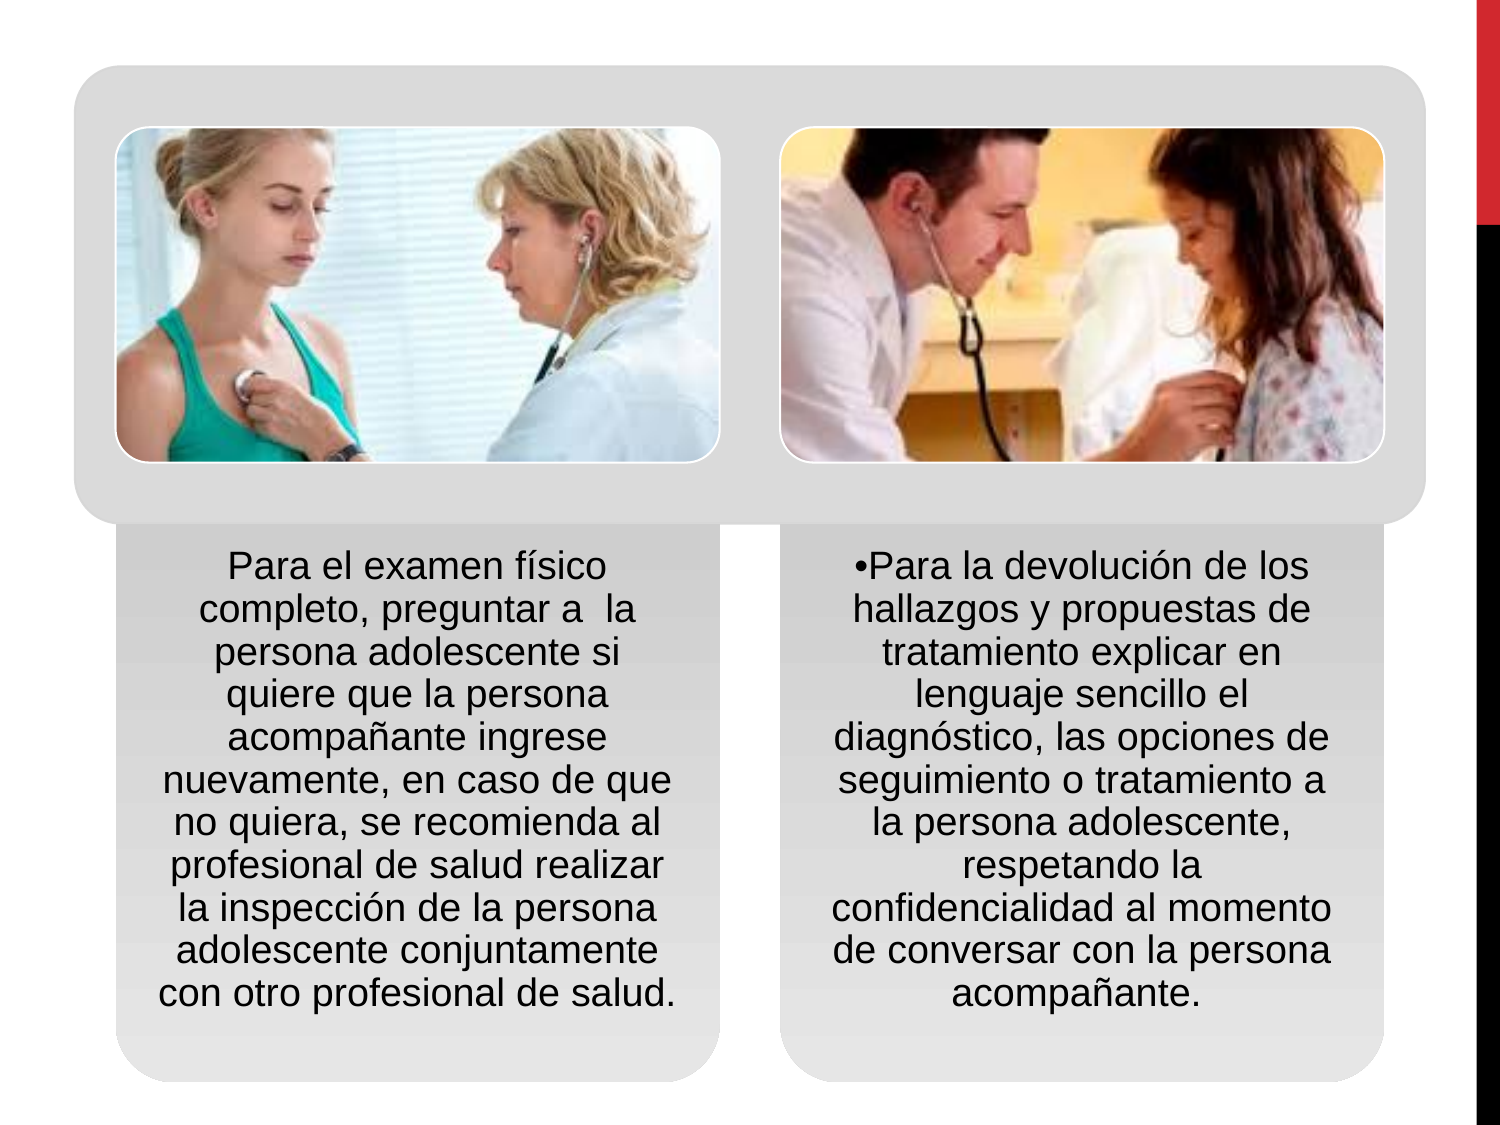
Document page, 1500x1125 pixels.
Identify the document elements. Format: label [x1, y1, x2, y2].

text_box [74, 66, 1426, 1083]
